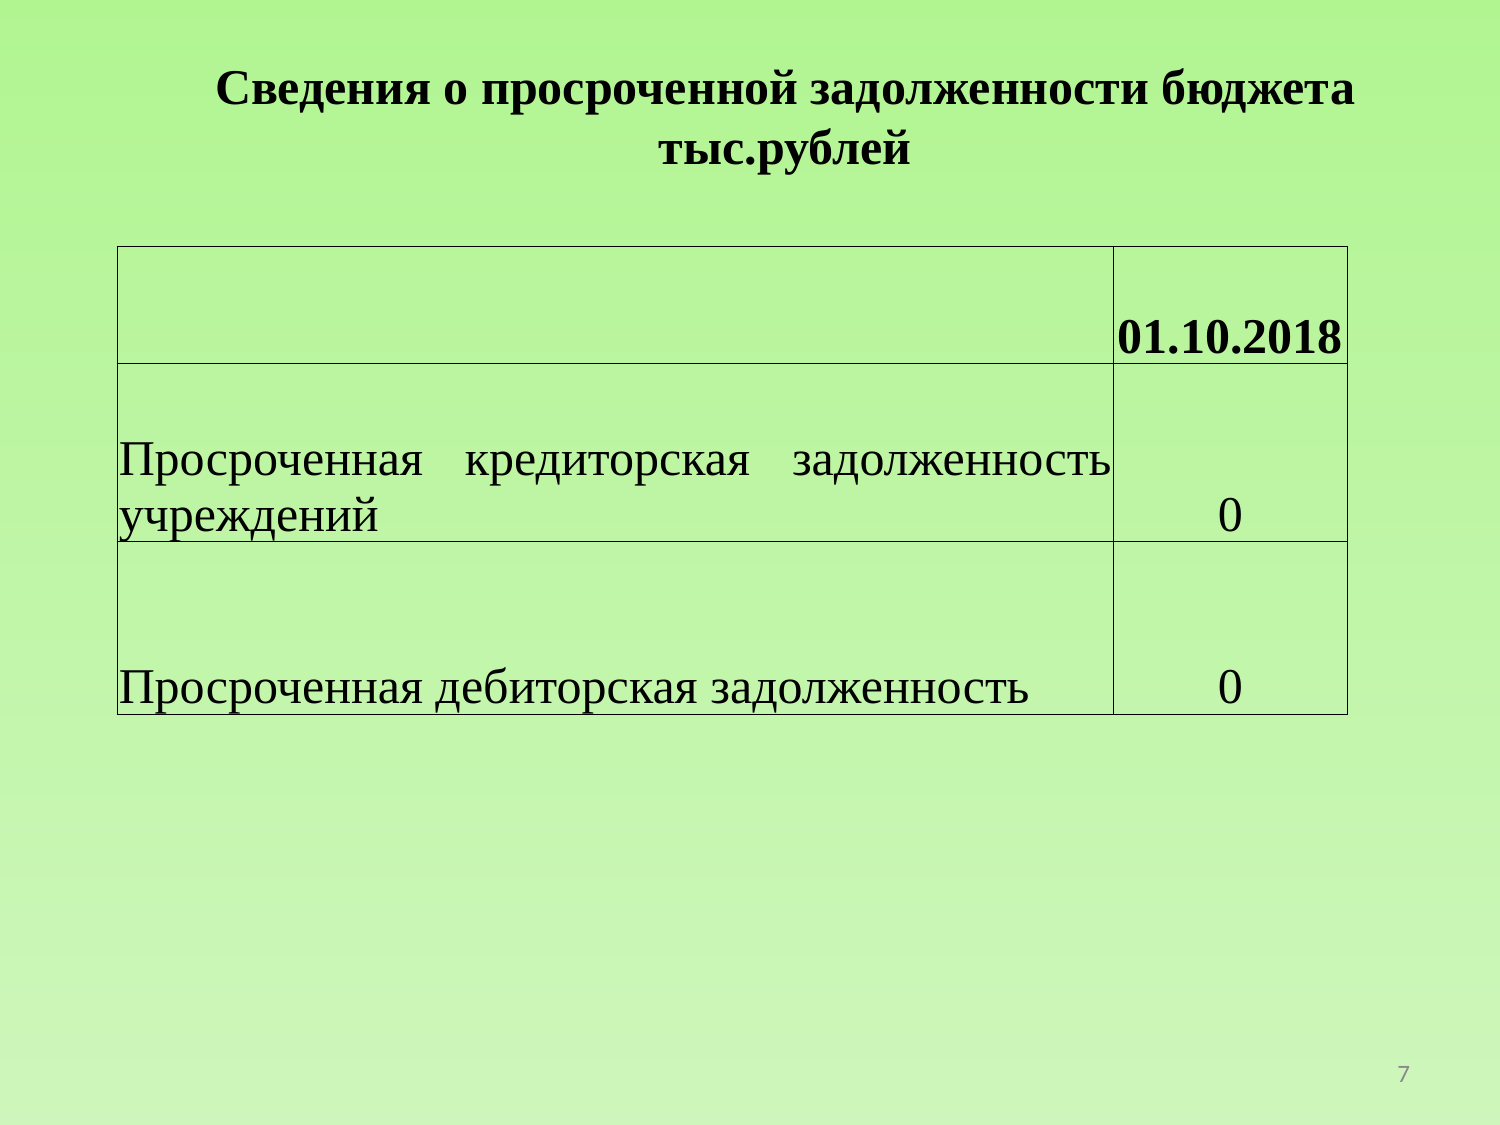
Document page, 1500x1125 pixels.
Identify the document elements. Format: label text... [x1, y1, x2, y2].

table_cell 0 [1114, 542, 1347, 714]
table_cell 0 [1114, 364, 1347, 541]
table_header [118, 247, 1113, 363]
table_header 01.10.2018 [1114, 247, 1347, 363]
text_box Сведения о просроченной задолженности бюджета тыс.рублей [152, 46, 1418, 182]
table_cell Просроченная кредиторская задолженность учреждений [118, 364, 1113, 541]
slide_number 7 [1074, 1042, 1425, 1103]
table_cell Просроченная дебиторская задолженность [118, 542, 1113, 714]
